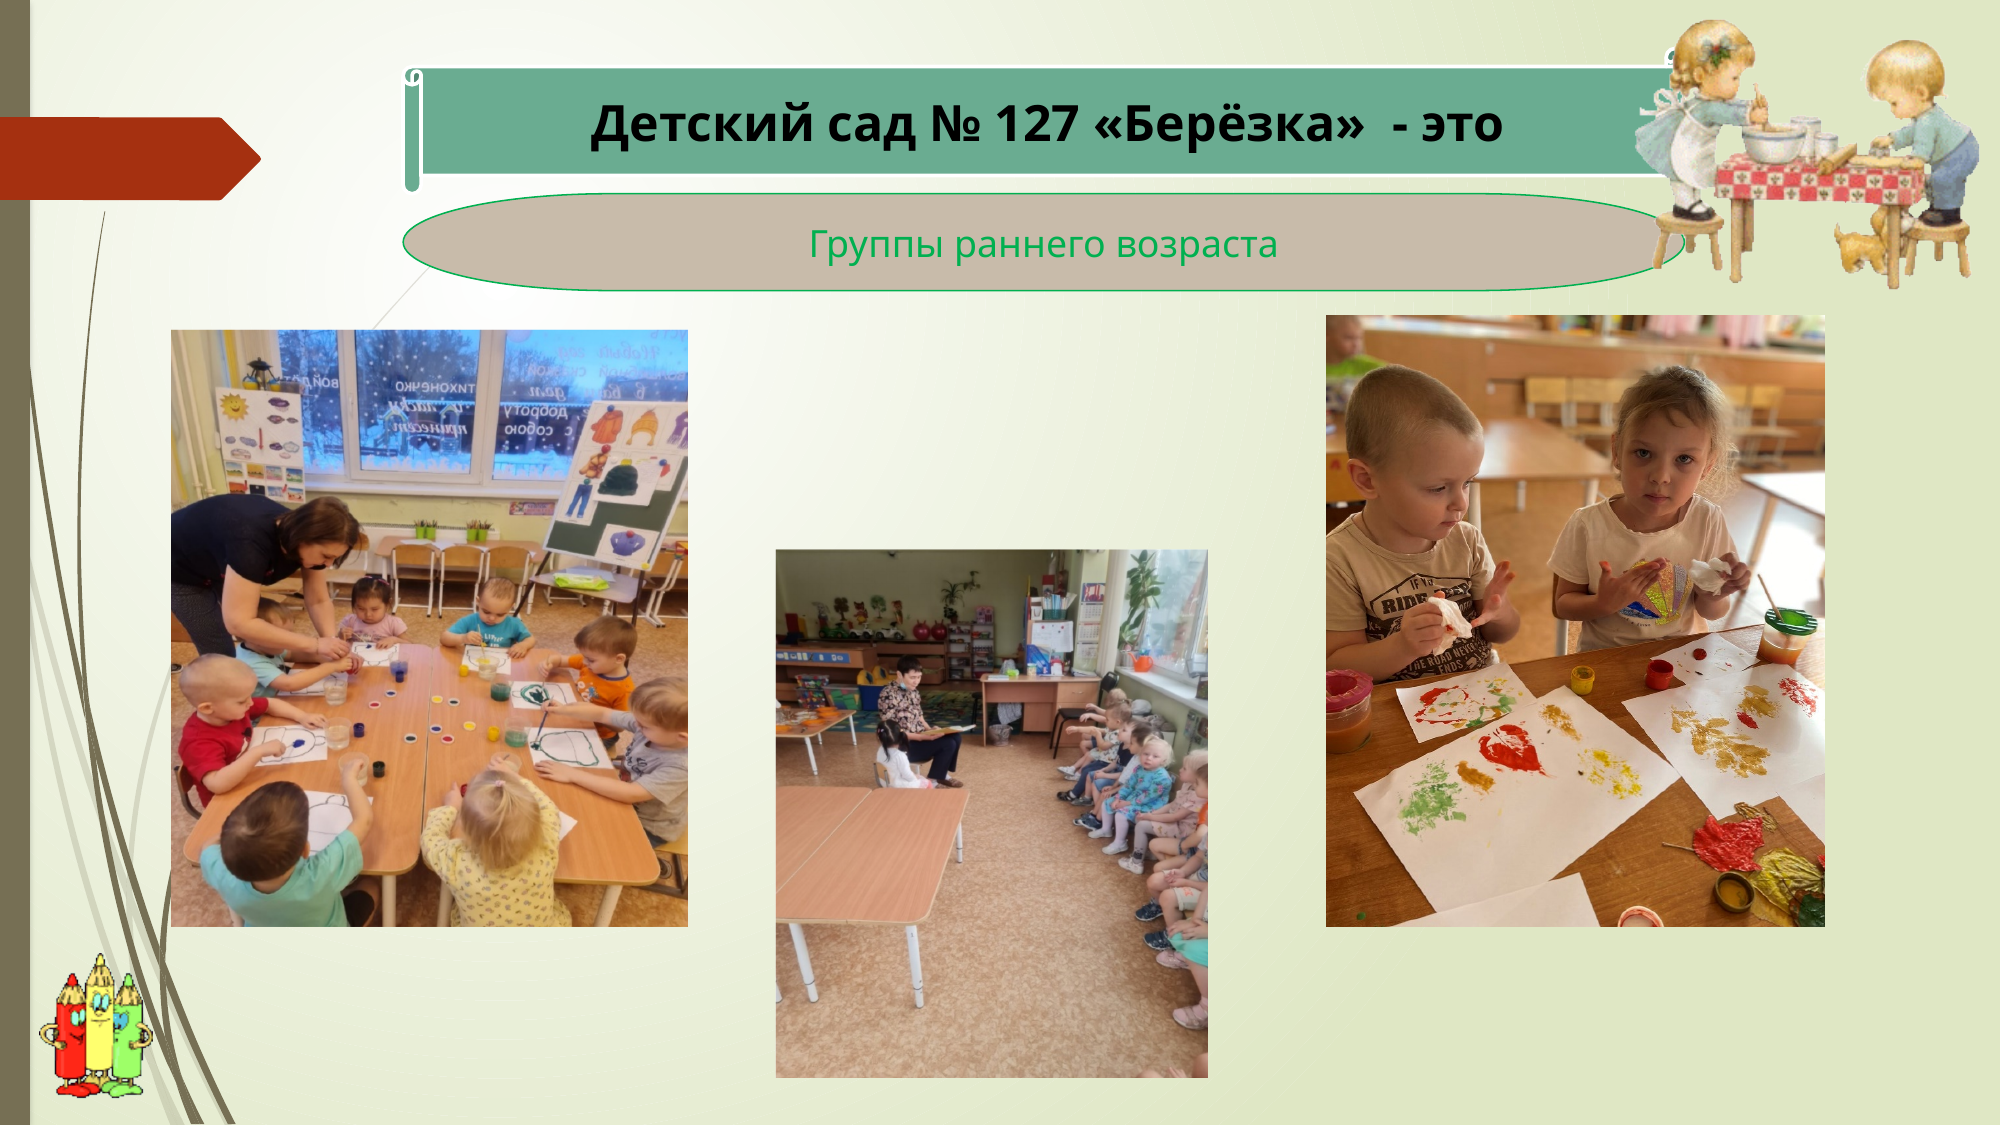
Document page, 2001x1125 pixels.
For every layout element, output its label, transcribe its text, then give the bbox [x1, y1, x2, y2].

text_box Детский сад № 127 «Берёзка» - это [401, 64, 1618, 196]
picture [1325, 315, 1826, 928]
picture [130, 330, 1256, 1078]
picture [1623, 0, 2000, 304]
text_box Группы раннего возраста [402, 192, 1618, 292]
text_box [1015, 519, 1024, 549]
picture [39, 952, 153, 1101]
